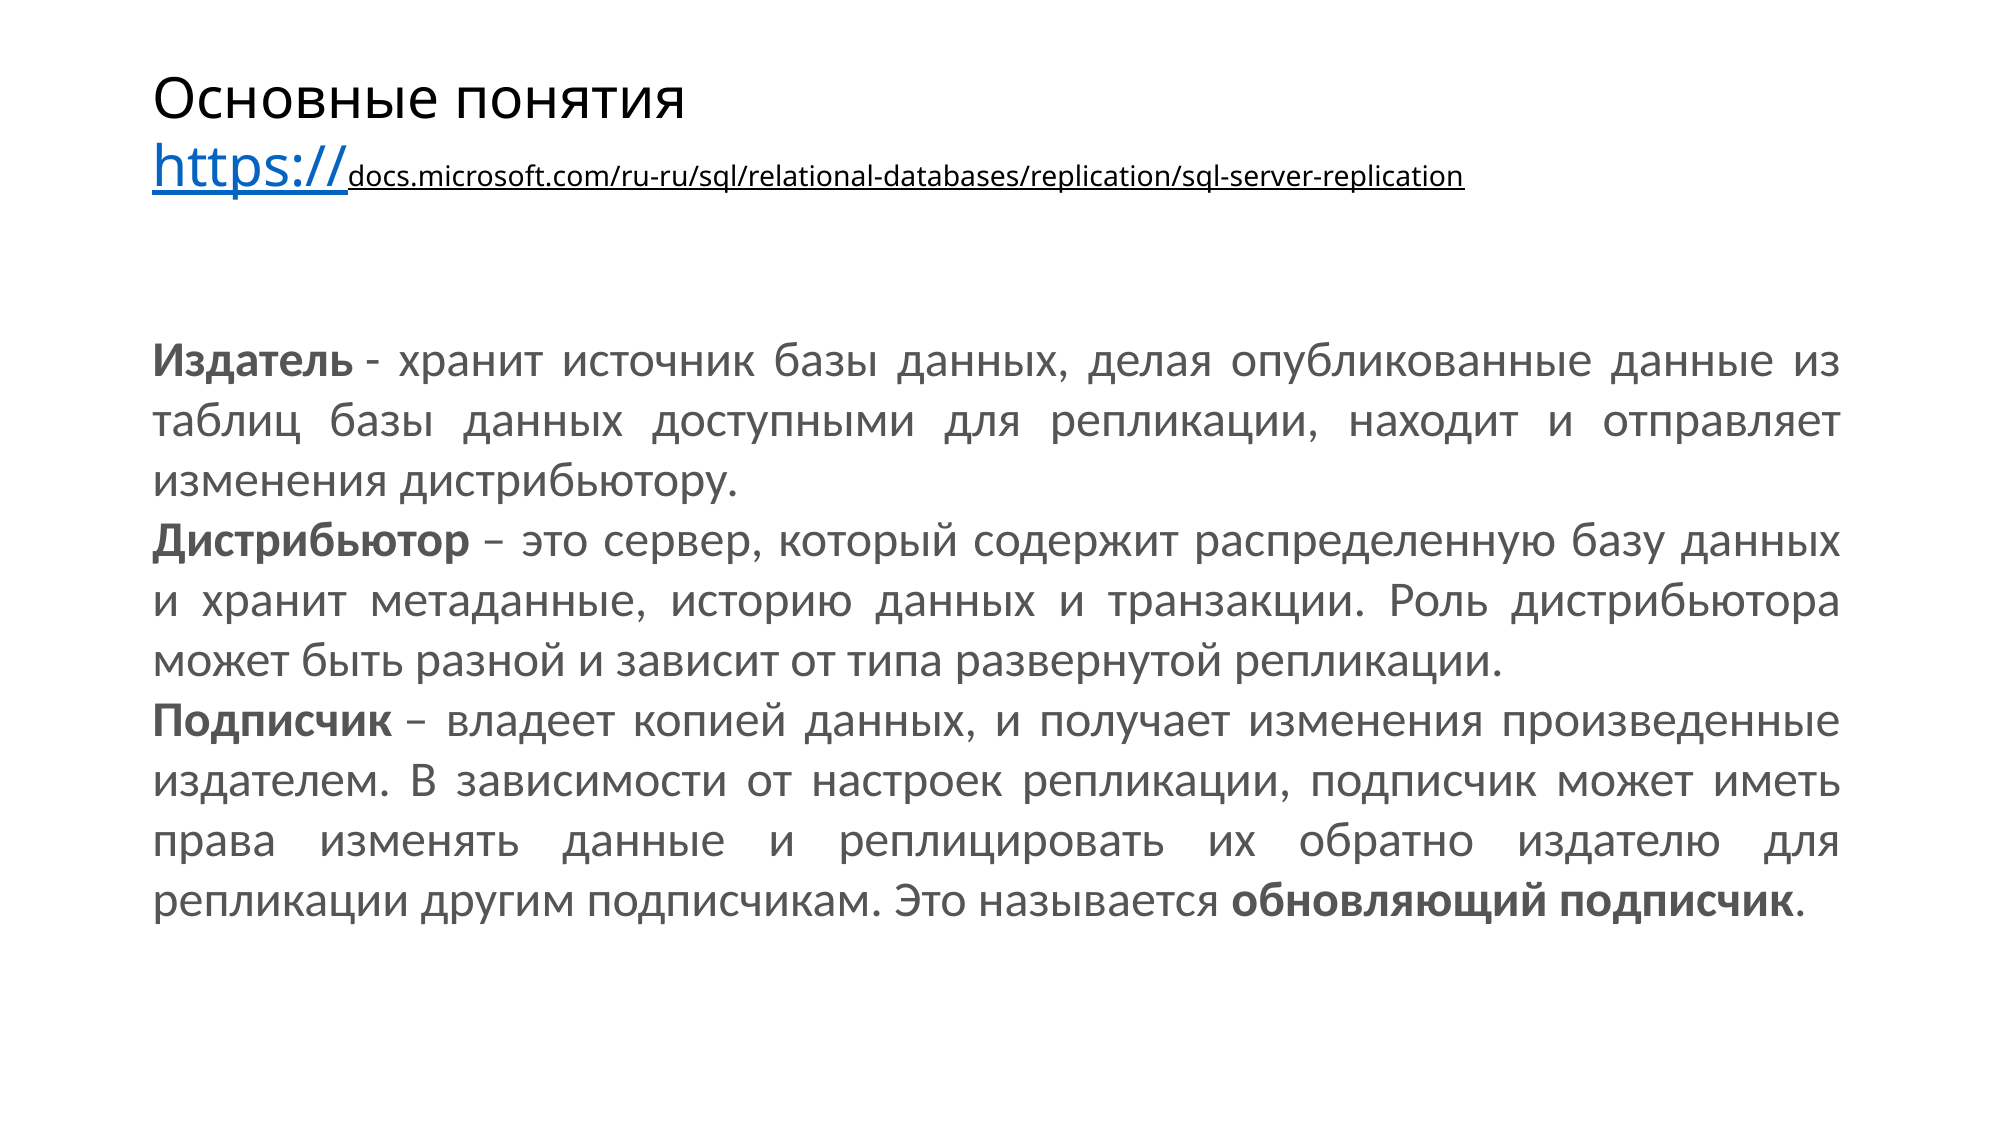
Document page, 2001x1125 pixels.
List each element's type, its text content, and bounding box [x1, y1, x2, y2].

title Основные понятия https://docs.microsoft.com/ru-ru/sql/relational-databases/replication/sql-server-replication [137, 59, 1863, 278]
text_box Издатель - хранит источник базы данных, делая опубликованные данные из таблиц базы данных доступными для репликации, находит и отправляет изменения дистрибьютору. Дистрибьютор – это сервер, который содержит распределенную базу данных и хранит метаданные, историю данных и транзакции. Роль дистрибьютора может быть разной и зависит от типа развернутой репликации. Подписчик – владеет копией данных, и получает изменения произведенные издателем. В зависимости от настроек репликации, подписчик может иметь права изменять данные и реплицировать их обратно издателю для репликации другим подписчикам. Это называется обновляющий подписчик. [137, 319, 1857, 934]
